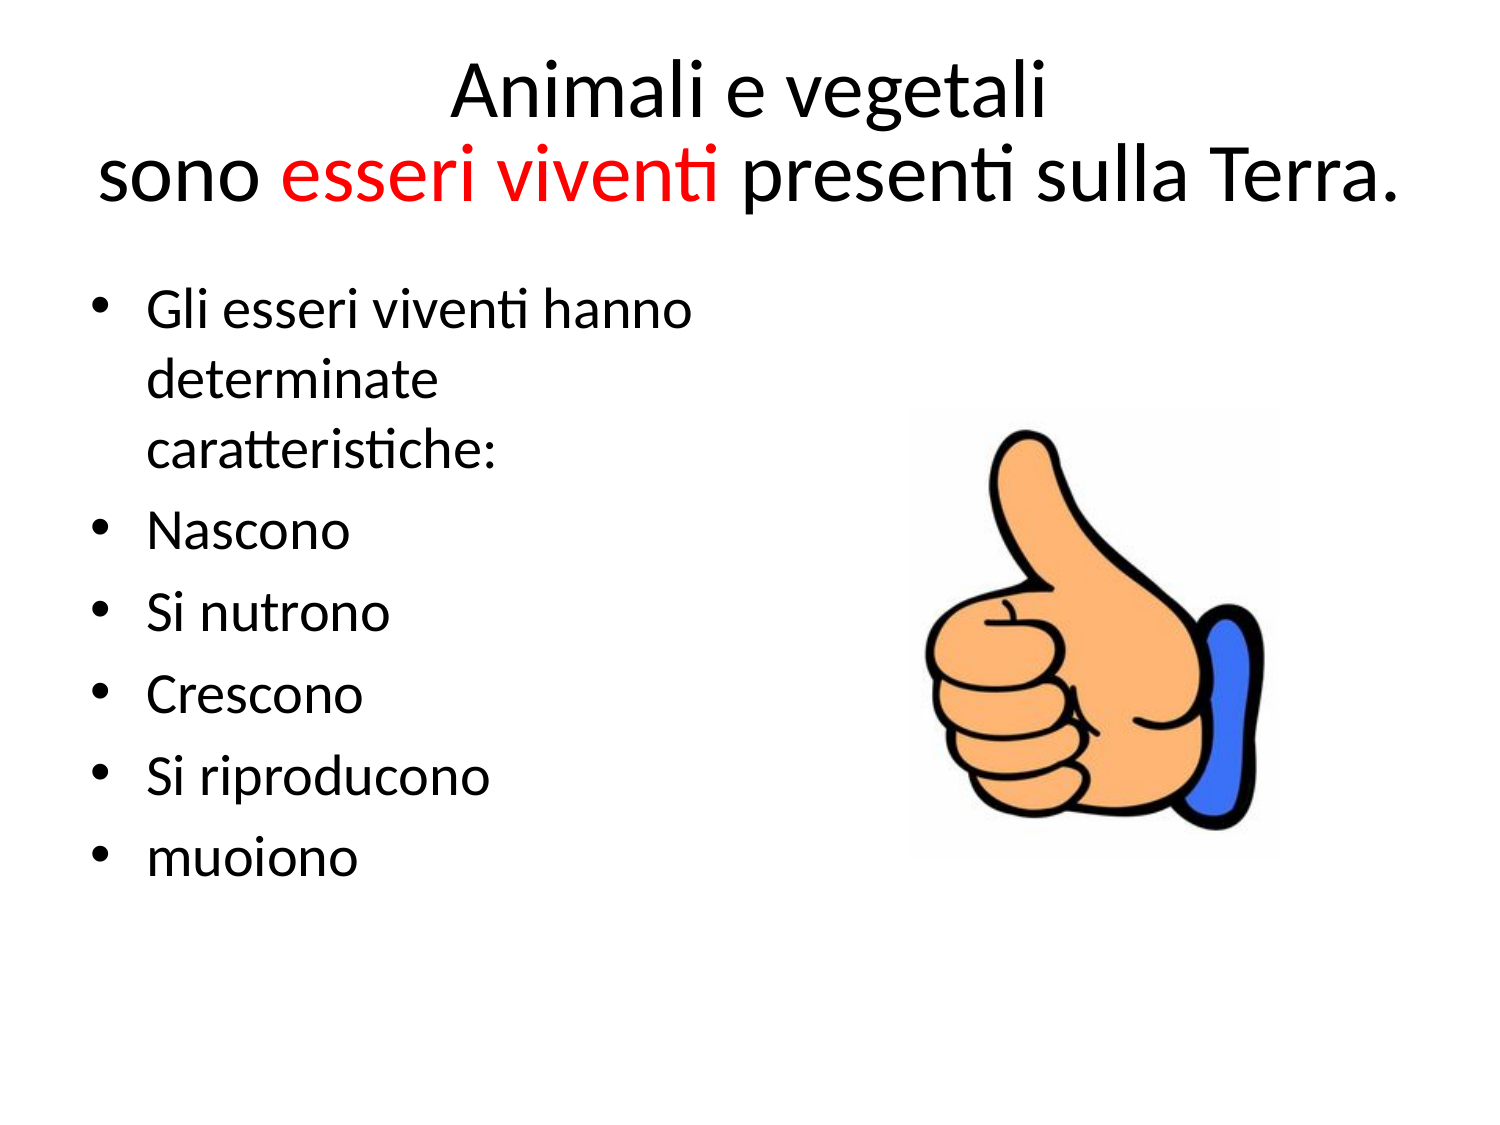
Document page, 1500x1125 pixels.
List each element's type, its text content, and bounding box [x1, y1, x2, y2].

title Animali e vegetali sono esseri viventi presenti sulla Terra. [75, 45, 1425, 233]
list Gli esseri viventi hanno determinate caratteristiche: Nascono Si nutrono Crescono Si riproducono muoiono [75, 262, 738, 1005]
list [909, 408, 1279, 859]
